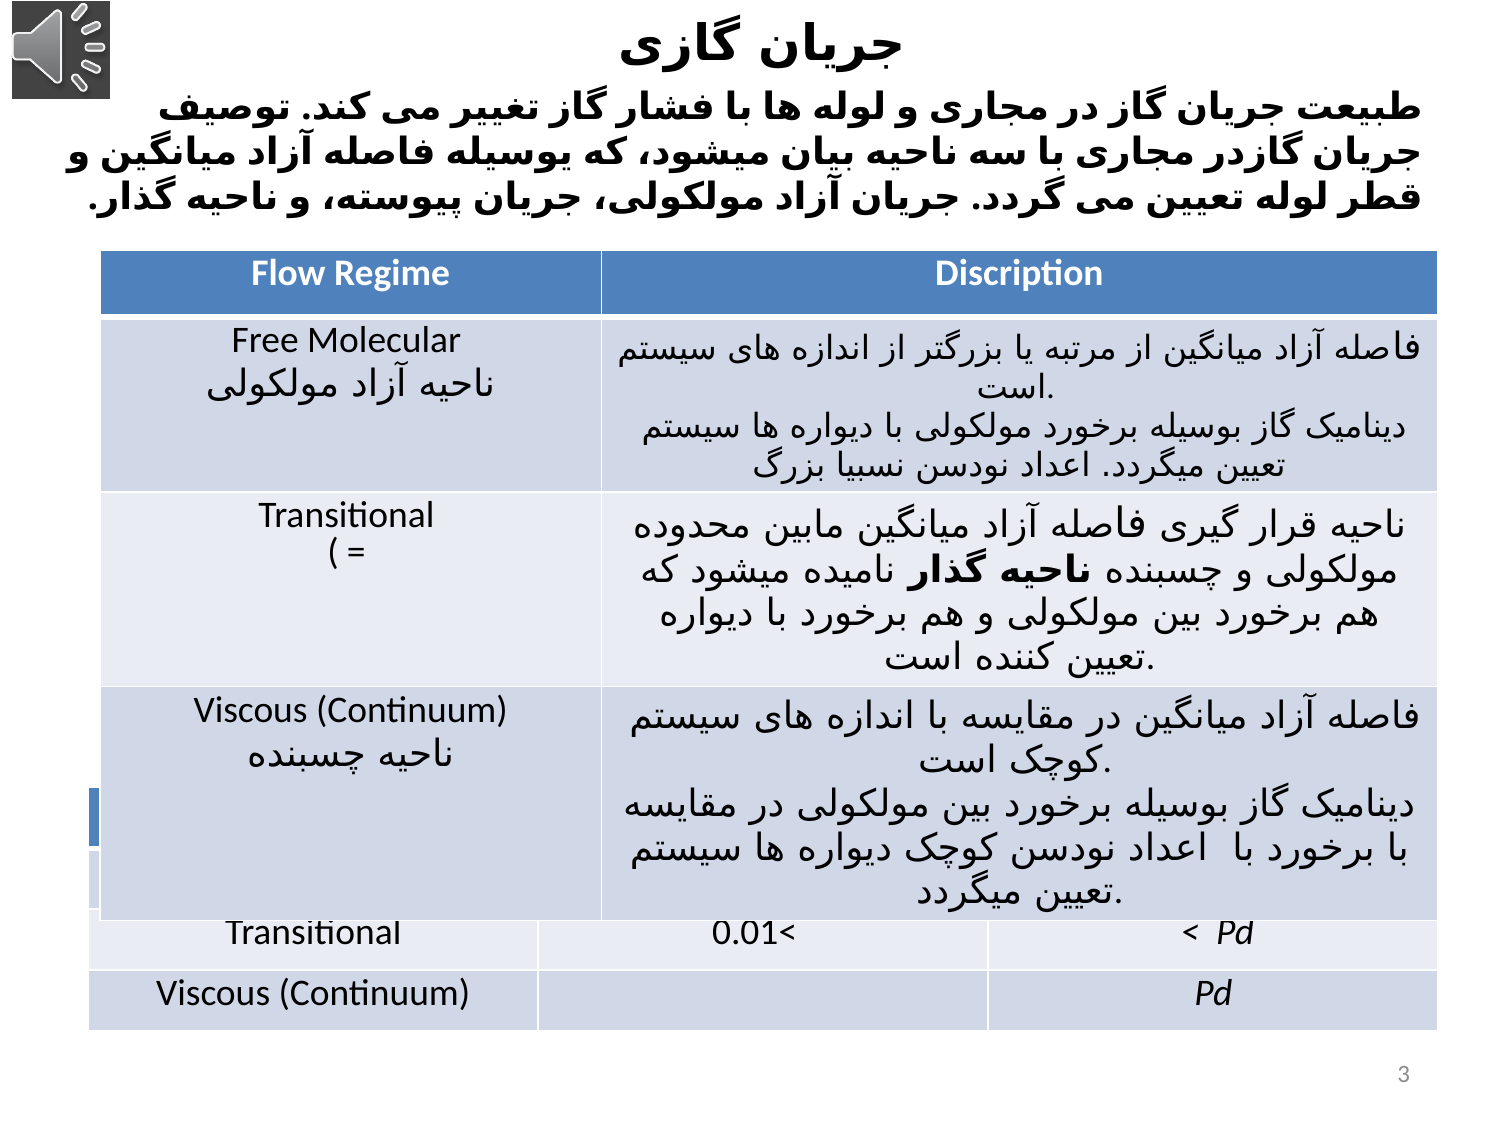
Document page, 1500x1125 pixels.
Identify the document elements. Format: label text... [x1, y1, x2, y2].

picture [10, 0, 112, 101]
slide_number 3 [1074, 1042, 1425, 1103]
text_box طبیعت جریان گاز در مجاری و لوله ها با فشار گاز تغییر می کند. توصیف جریان گازدر مجاری با سه ناحیه بیان میشود، که یوسیله فاصله آزاد میانگین و قطر لوله تعیین می گردد. جریان آزاد مولکولی، جریان پیوسته، و ناحیه گذار. [37, 74, 1439, 225]
title جریان گازی [112, 0, 1425, 74]
